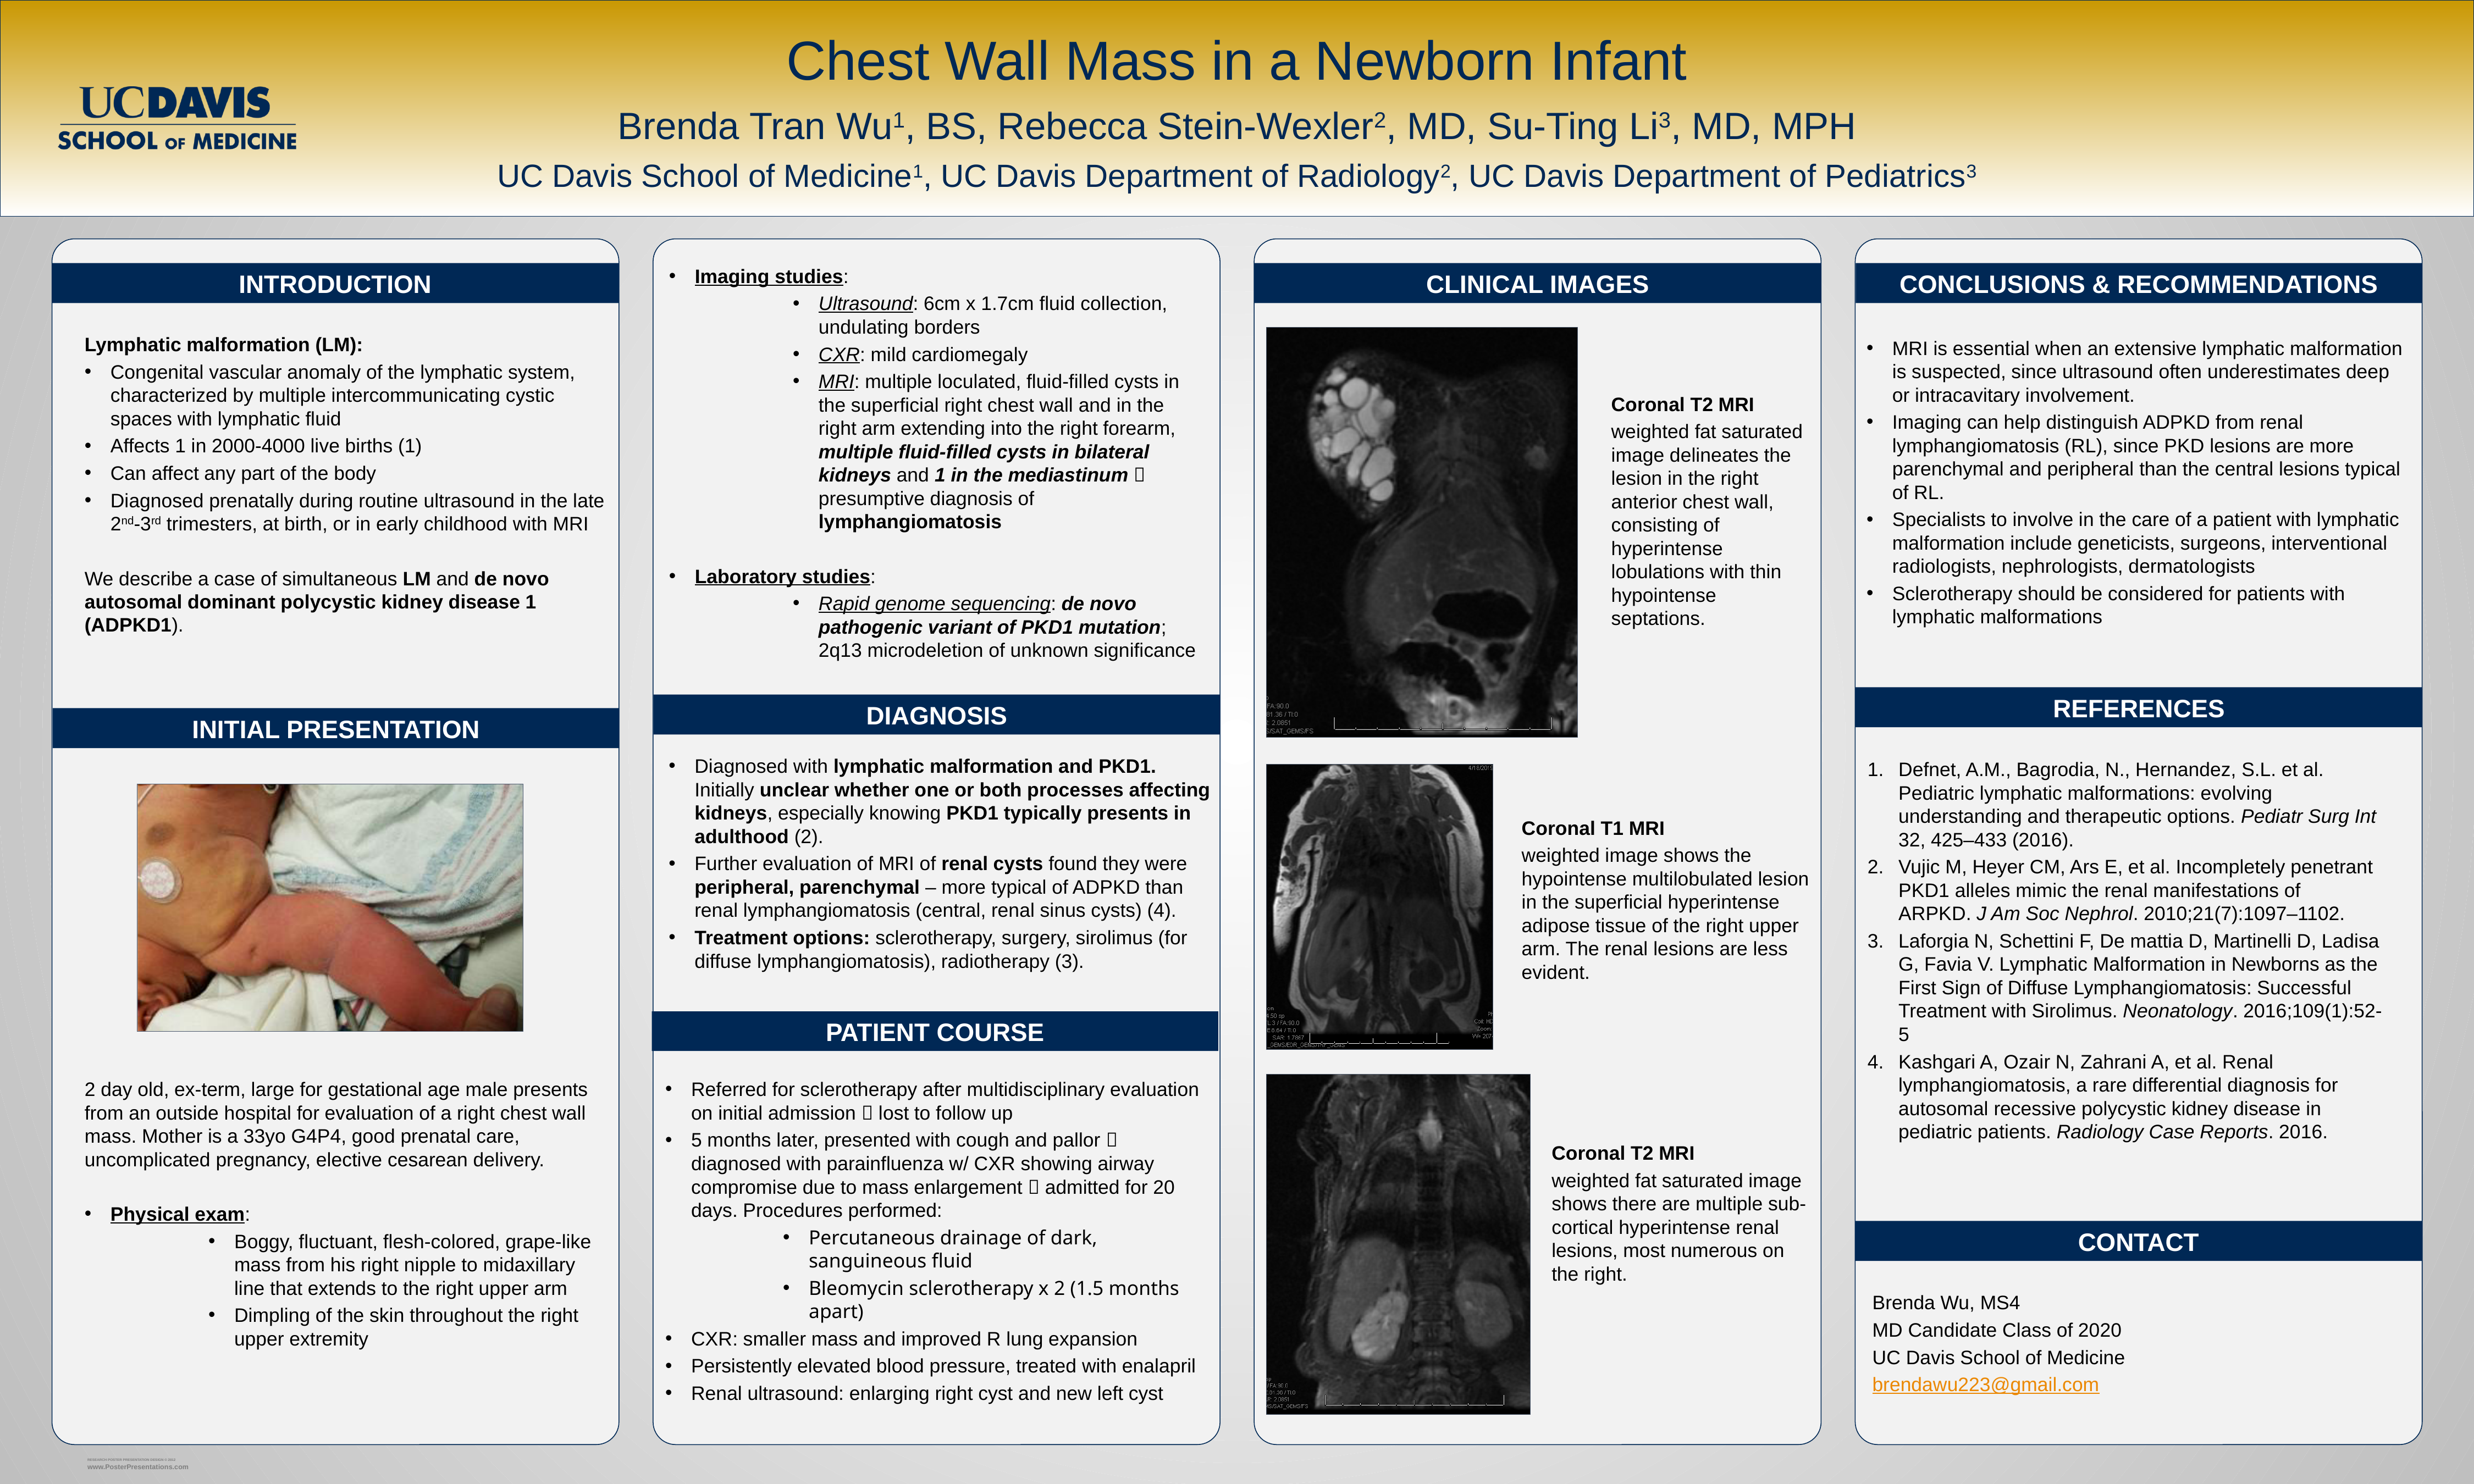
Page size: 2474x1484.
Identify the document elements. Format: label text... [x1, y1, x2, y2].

list REFERENCES [1855, 687, 2423, 728]
list Brenda Tran Wu1, BS, Rebecca Stein-Wexler2, MD, Su-Ting Li3, MD, MPH [330, 97, 2144, 151]
list Defnet, A.M., Bagrodia, N., Hernandez, S.L. et al. Pediatric lymphatic malformations: evolving understanding and therapeutic options. Pediatr Surg Int 32, 425–433 (2016). Vujic M, Heyer CM, Ars E, et al. Incompletely penetrant PKD1 alleles mimic the renal manifestations of ARPKD. J Am Soc Nephrol. 2010;21(7):1097–1102. Laforgia N, Schettini F, De mattia D, Martinelli D, Ladisa G, Favia V. Lymphatic Malformation in Newborns as the First Sign of Diffuse Lymphangiomatosis: Successful Treatment with Sirolimus. Neonatology. 2016;109(1):52-5 Kashgari A, Ozair N, Zahrani A, et al. Renal lymphangiomatosis, a rare differential diagnosis for autosomal recessive polycystic kidney disease in pediatric patients. Radiology Case Reports. 2016. [1856, 745, 2403, 1189]
list CONCLUSIONS & RECOMMENDATIONS [1856, 263, 2422, 303]
text_box Coronal T1 MRI weighted image shows the hypointense multilobulated lesion in the superficial hyperintense adipose tissue of the right upper arm. The renal lesions are less evident. [1510, 804, 1821, 995]
list INITIAL PRESENTATION [52, 708, 620, 749]
picture [1266, 327, 1578, 738]
list CONTACT [1855, 1221, 2422, 1261]
list Coronal T2 MRI weighted fat saturated image delineates the lesion in the right anterior chest wall, consisting of hyperintense lobulations with thin hypointense septations. [1599, 380, 1821, 621]
list CLINICAL IMAGES [1254, 263, 1821, 303]
list 2 day old, ex-term, large for gestational age male presents from an outside hospital for evaluation of a right chest wall mass. Mother is a 33yo G4P4, good prenatal care, uncomplicated pregnancy, elective cesarean delivery. Physical exam: Boggy, fluctuant, flesh-colored, grape-like mass from his right nipple to midaxillary line that extends to the right upper arm Dimpling of the skin throughout the right upper extremity [73, 1065, 620, 1367]
list Lymphatic malformation (LM): Congenital vascular anomaly of the lymphatic system, characterized by multiple intercommunicating cystic spaces with lymphatic fluid Affects 1 in 2000-4000 live births (1) Can affect any part of the body Diagnosed prenatally during routine ultrasound in the late 2nd-3rd trimesters, at birth, or in early childhood with MRI We describe a case of simultaneous LM and de novo autosomal dominant polycystic kidney disease 1 (ADPKD1). [73, 320, 620, 656]
picture [137, 783, 524, 1032]
picture [1266, 764, 1494, 1050]
picture [1266, 1074, 1531, 1415]
picture [51, 55, 300, 169]
text_box Coronal T2 MRI weighted fat saturated image shows there are multiple sub-cortical hyperintense renal lesions, most numerous on the right. [1539, 1128, 1821, 1297]
text_box PATIENT COURSE [651, 1011, 1218, 1051]
list UC Davis School of Medicine1, UC Davis Department of Radiology2, UC Davis Department of Pediatrics3 [330, 151, 2144, 209]
list DIAGNOSIS [653, 694, 1220, 735]
list Brenda Wu, MS4 MD Candidate Class of 2020 UC Davis School of Medicine brendawu223@gmail.com [1860, 1278, 2427, 1411]
list INTRODUCTION [52, 263, 618, 303]
list Referred for sclerotherapy after multidisciplinary evaluation on initial admission  lost to follow up 5 months later, presented with cough and pallor  diagnosed with parainfluenza w/ CXR showing airway compromise due to mass enlargement  admitted for 20 days. Procedures performed: Percutaneous drainage of dark, sanguineous fluid Bleomycin sclerotherapy x 2 (1.5 months apart) CXR: smaller mass and improved R lung expansion Persistently elevated blood pressure, treated with enalapril Renal ultrasound: enlarging right cyst and new left cyst [653, 1065, 1221, 1453]
list MRI is essential when an extensive lymphatic malformation is suspected, since ultrasound often underestimates deep or intracavitary involvement. Imaging can help distinguish ADPKD from renal lymphangiomatosis (RL), since PKD lesions are more parenchymal and peripheral than the central lesions typical of RL. Specialists to involve in the care of a patient with lymphatic malformation include geneticists, surgeons, interventional radiologists, nephrologists, dermatologists Sclerotherapy should be considered for patients with lymphatic malformations [1854, 324, 2416, 645]
text_box Imaging studies: Ultrasound: 6cm x 1.7cm fluid collection, undulating borders CXR: mild cardiomegaly MRI: multiple loculated, fluid-filled cysts in the superficial right chest wall and in the right arm extending into the right forearm, multiple fluid-filled cysts in bilateral kidneys and 1 in the mediastinum  presumptive diagnosis of lymphangiomatosis Laboratory studies: Rapid genome sequencing: de novo pathogenic variant of PKD1 mutation; 2q13 microdeletion of unknown significance [657, 252, 1218, 673]
text_box Diagnosed with lymphatic malformation and PKD1. Initially unclear whether one or both processes affecting kidneys, especially knowing PKD1 typically presents in adulthood (2). Further evaluation of MRI of renal cysts found they were peripheral, parenchymal – more typical of ADPKD than renal lymphangiomatosis (central, renal sinus cysts) (4). Treatment options: sclerotherapy, surgery, sirolimus (for diffuse lymphangiomatosis), radiotherapy (3). [657, 741, 1224, 984]
list Chest Wall Mass in a Newborn Infant [330, 21, 2144, 96]
